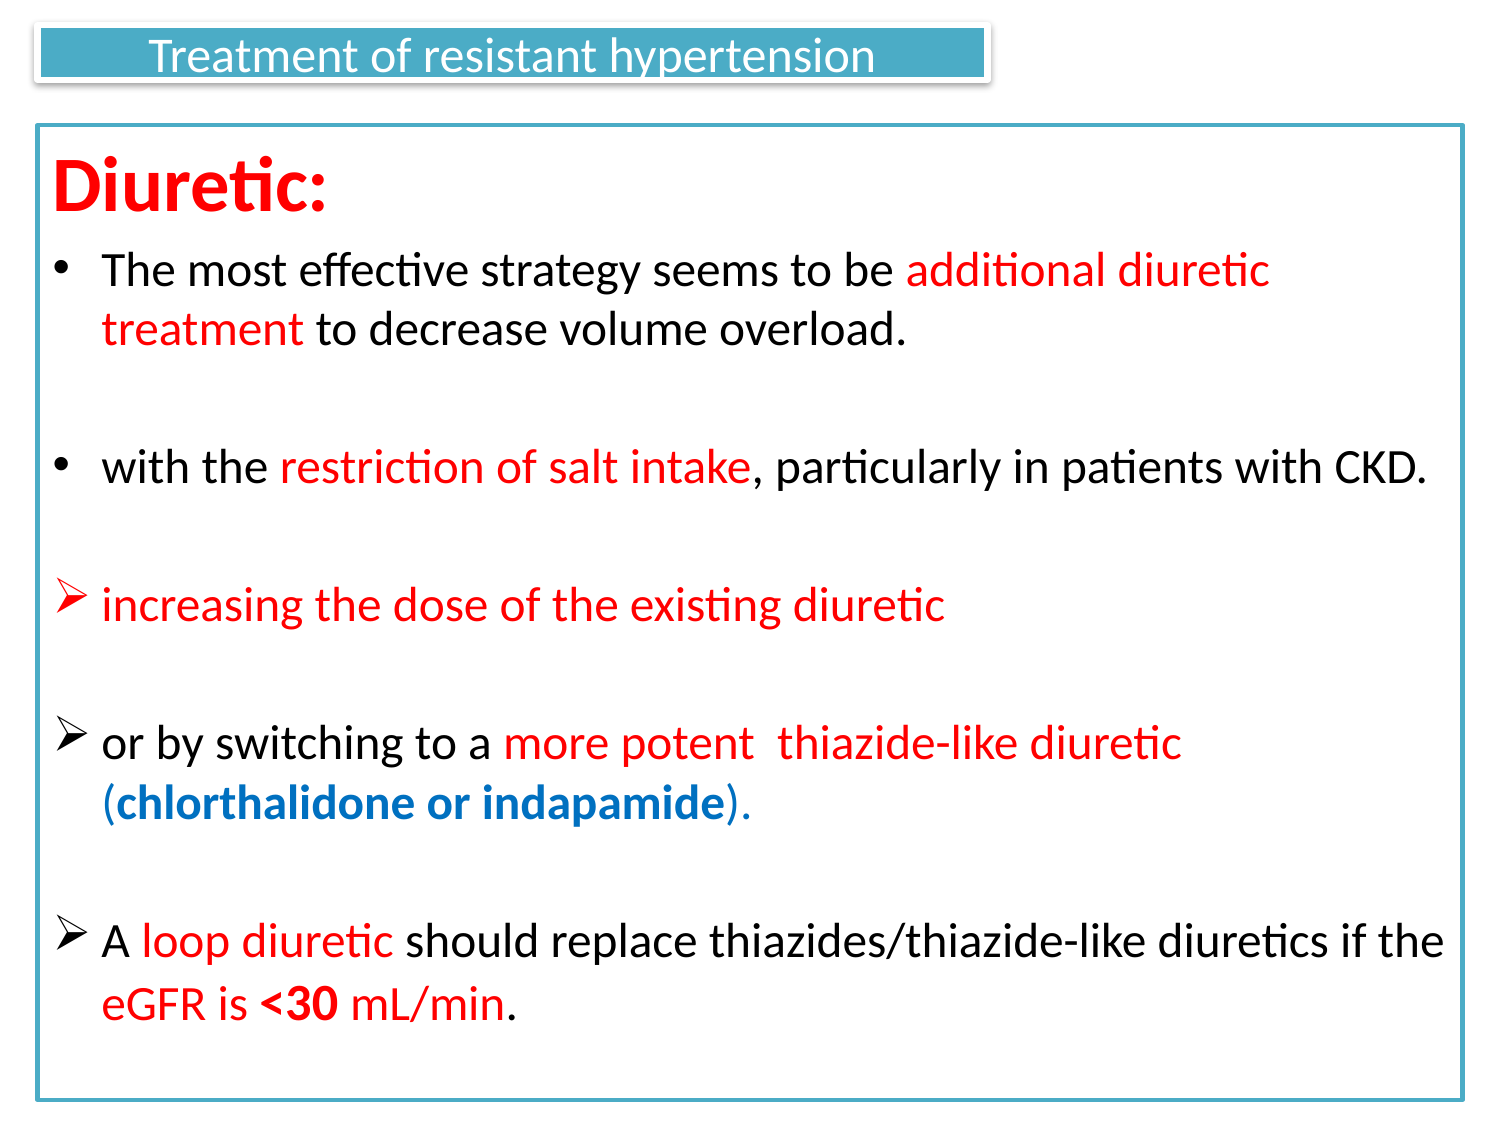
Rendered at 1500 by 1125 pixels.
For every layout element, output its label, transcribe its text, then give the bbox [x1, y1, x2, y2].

list Diuretic: The most effective strategy seems to be additional diuretic treatment to decrease volume overload. with the restriction of salt intake, particularly in patients with CKD. increasing the dose of the existing diuretic or by switching to a more potent thiazide-like diuretic (chlorthalidone or indapamide). A loop diuretic should replace thiazides/thiazide-like diuretics if the eGFR is <30 mL/min. [35, 123, 1465, 1102]
title Treatment of resistant hypertension [34, 22, 991, 83]
